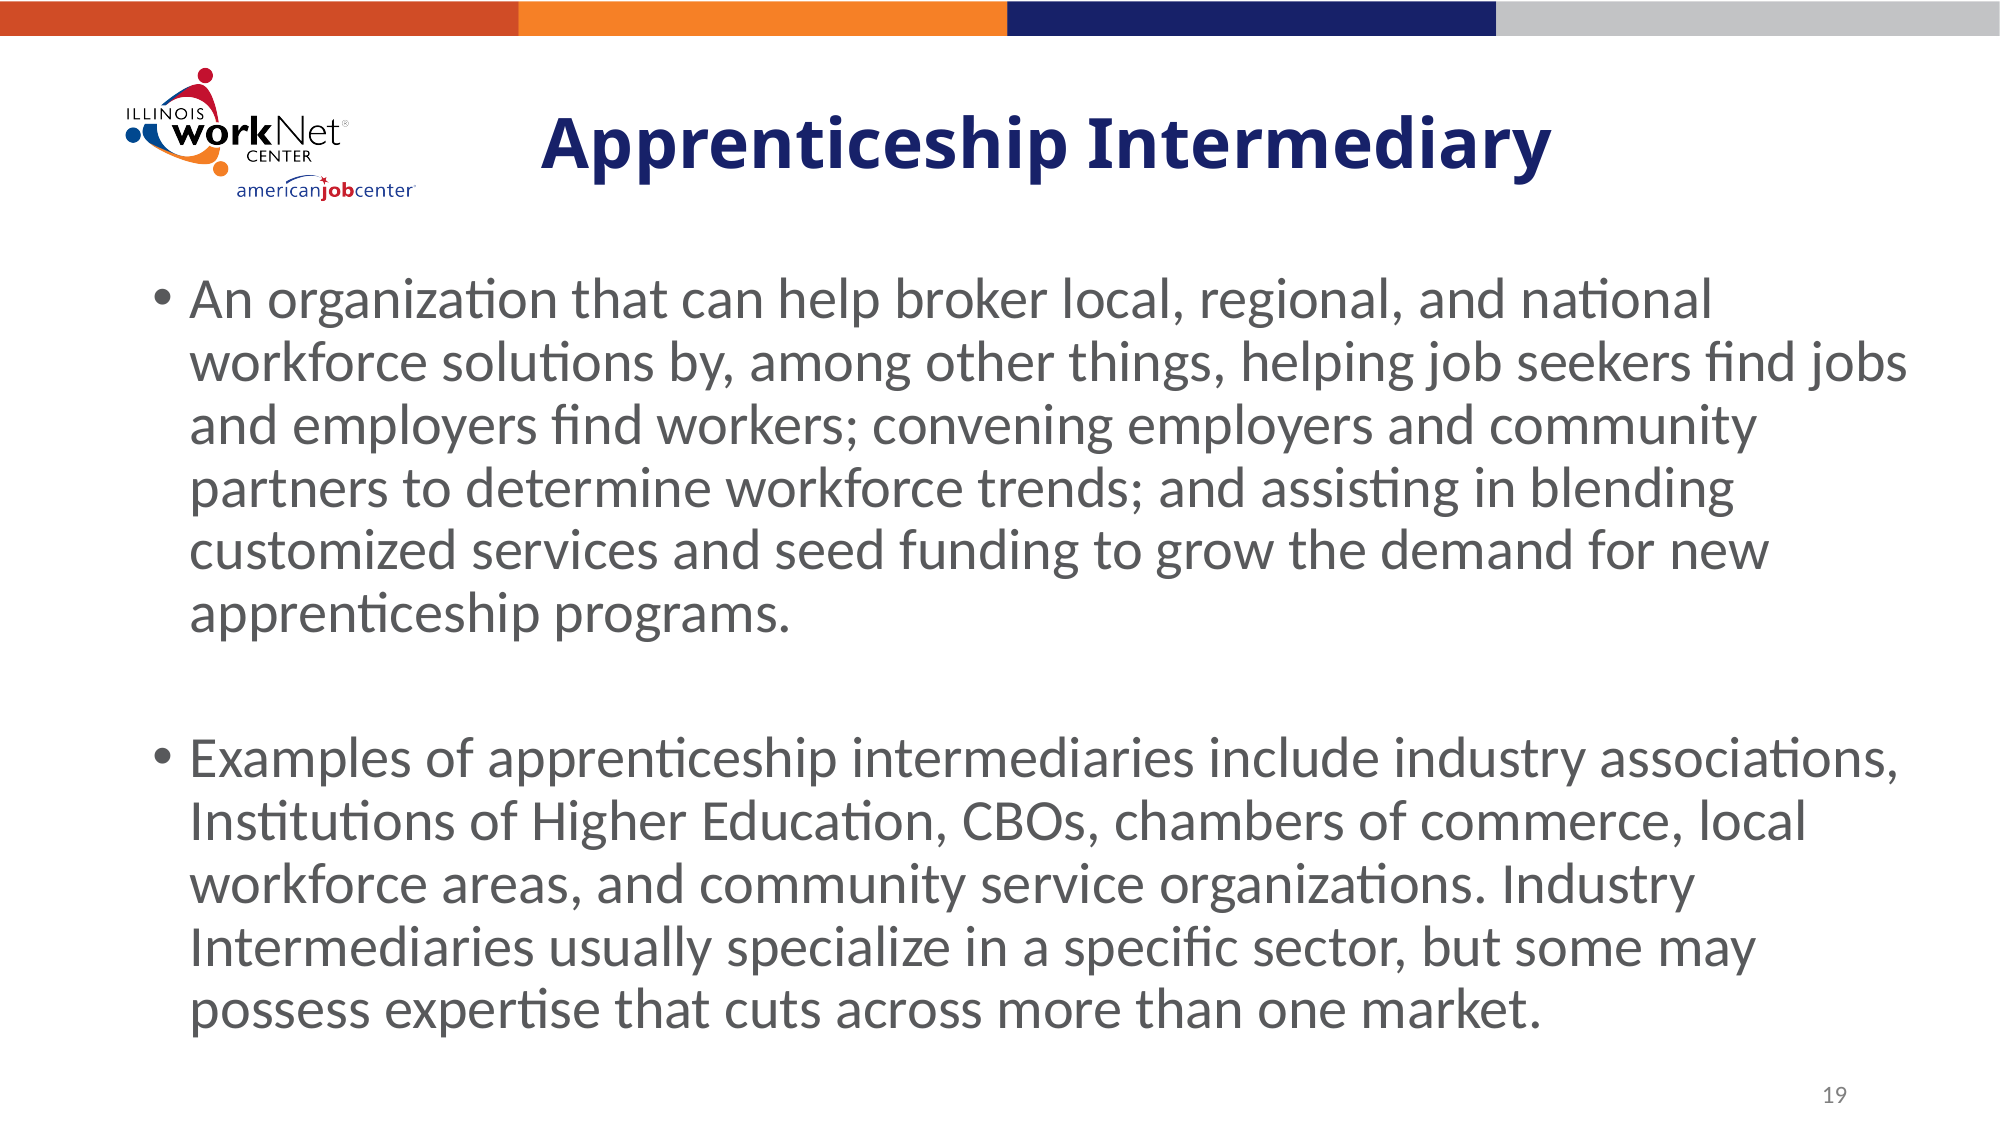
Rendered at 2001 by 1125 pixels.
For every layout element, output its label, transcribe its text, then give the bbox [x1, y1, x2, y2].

picture [0, 0, 2000, 1125]
slide_number 19 [1412, 1063, 1863, 1124]
list An organization that can help broker local, regional, and national workforce solutions by, among other things, helping job seekers find jobs and employers find workers; convening employers and community partners to determine workforce trends; and assisting in blending customized services and seed funding to grow the demand for new apprenticeship programs. Examples of apprenticeship intermediaries include industry associations, Institutions of Higher Education, CBOs, chambers of commerce, local workforce areas, and community service organizations. Industry Intermediaries usually specialize in a specific sector, but some may possess expertise that cuts across more than one market. [137, 260, 1963, 1100]
title Apprenticeship Intermediary [526, 100, 1777, 193]
